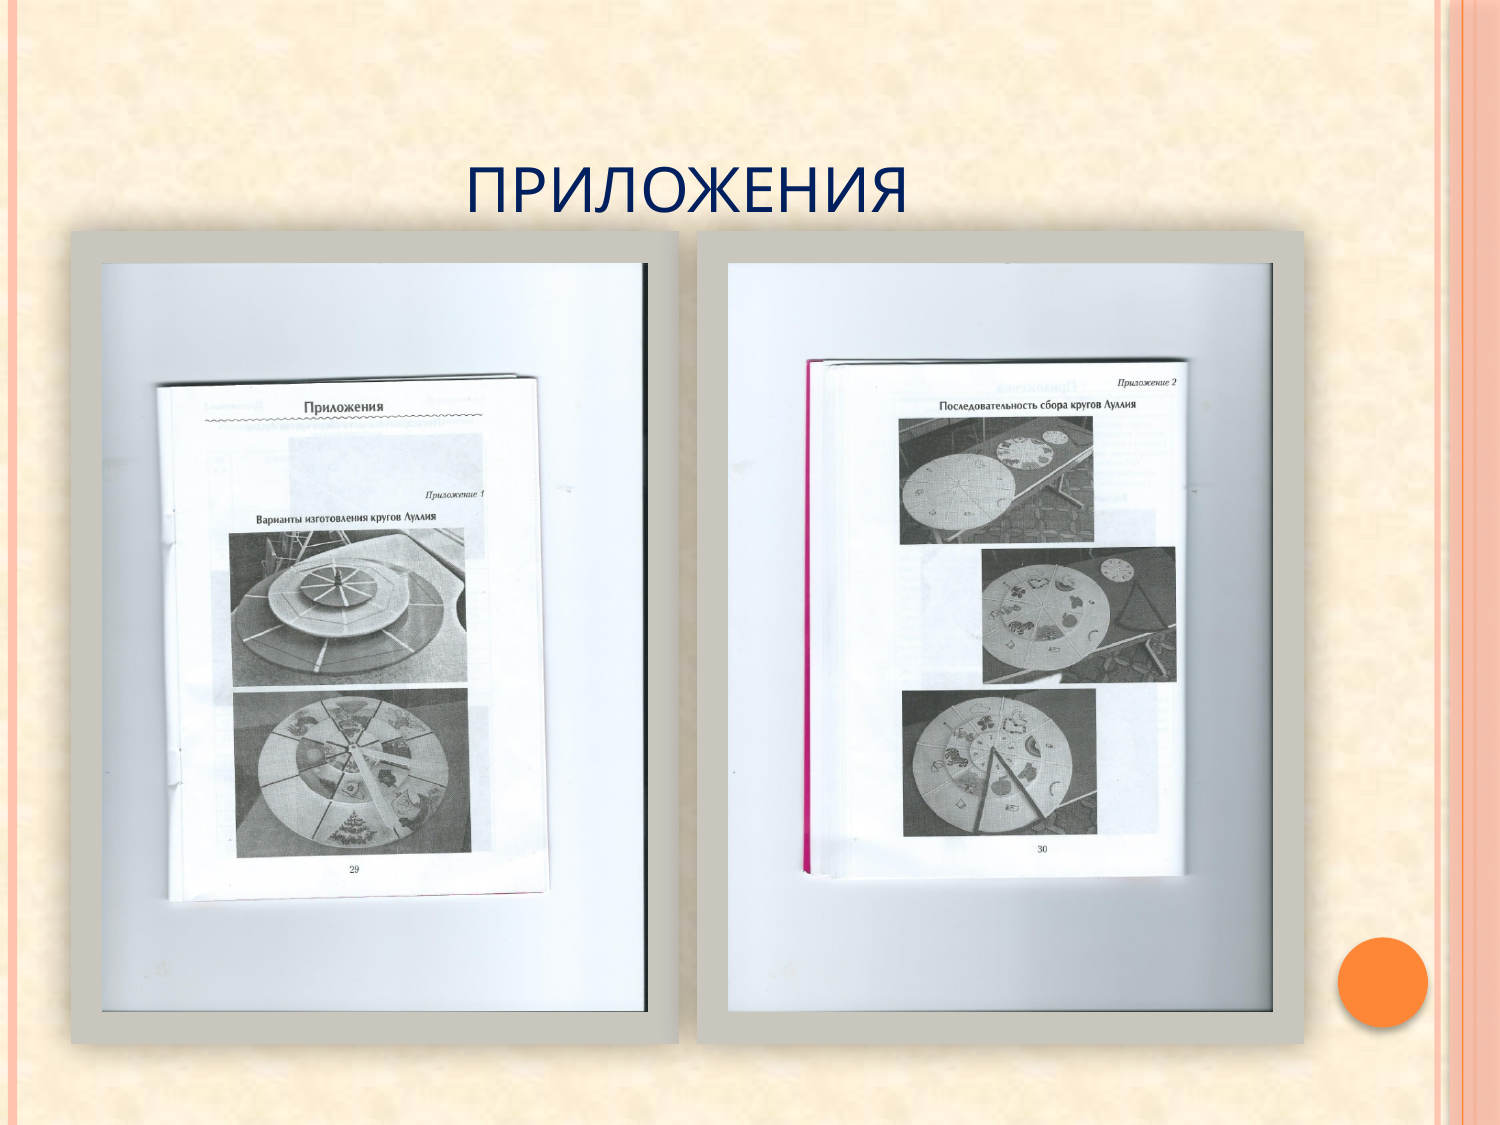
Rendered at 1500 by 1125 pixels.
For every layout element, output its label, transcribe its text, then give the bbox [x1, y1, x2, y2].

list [727, 262, 1274, 1013]
title приложения [75, 45, 1300, 208]
picture [0, 0, 7, 1125]
picture [18, 0, 1434, 1125]
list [102, 262, 648, 1013]
picture [1441, 0, 1449, 1125]
